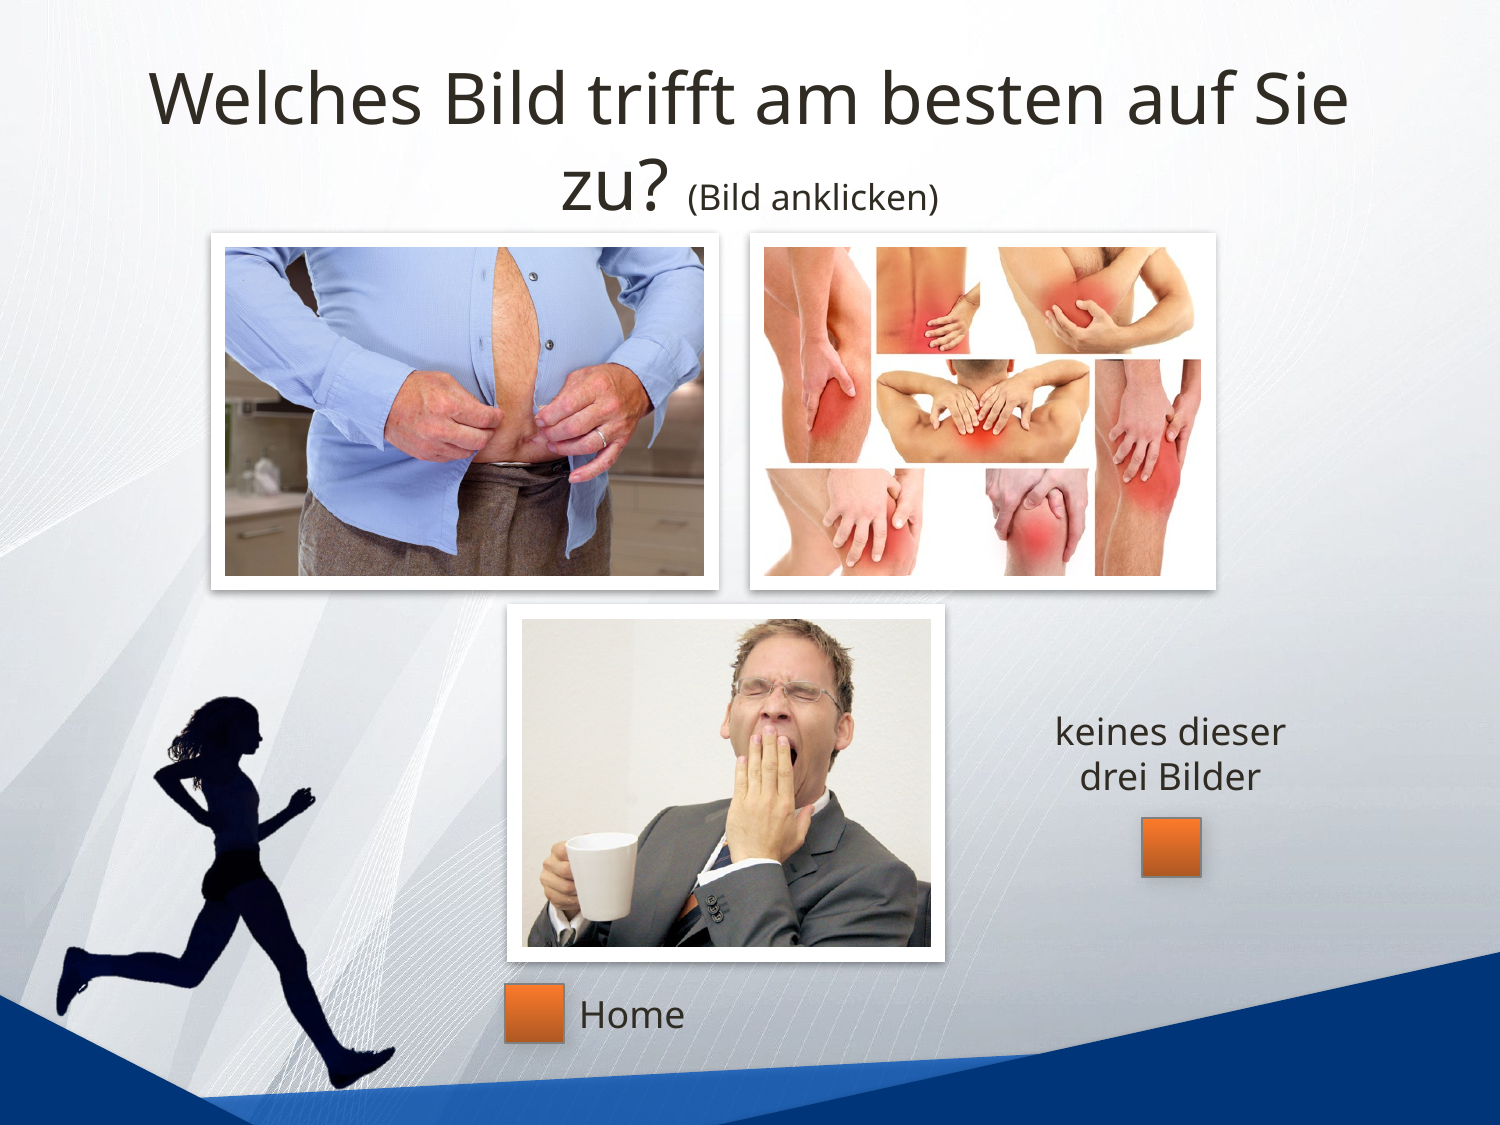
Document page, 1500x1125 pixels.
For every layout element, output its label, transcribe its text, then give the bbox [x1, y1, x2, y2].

text_box [1141, 817, 1202, 878]
title Welches Bild trifft am besten auf Sie zu? (Bild anklicken) [75, 45, 1425, 233]
picture [0, 0, 1500, 1103]
text_box keines dieser drei Bilder [1007, 701, 1334, 806]
